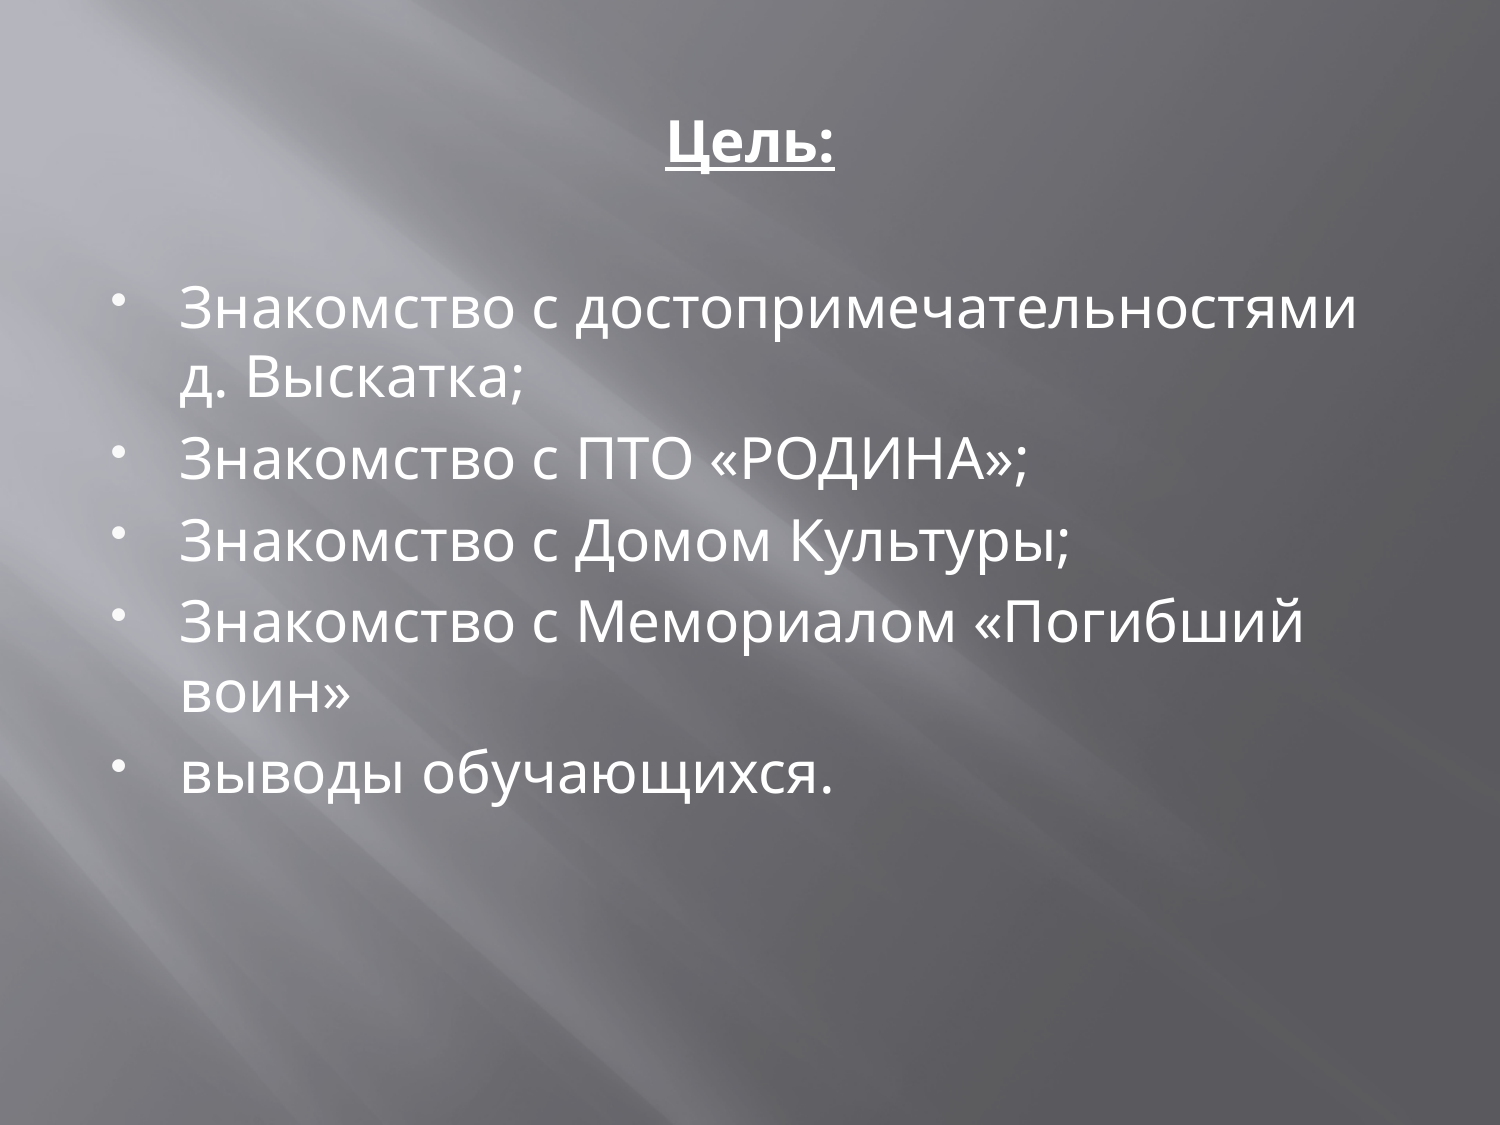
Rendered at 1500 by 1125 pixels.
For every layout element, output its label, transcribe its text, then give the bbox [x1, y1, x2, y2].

title Цель: [75, 45, 1425, 233]
list Знакомство с достопримечательностями д. Выскатка; Знакомство с ПТО «РОДИНА»; Знакомство с Домом Культуры; Знакомство с Мемориалом «Погибший воин» выводы обучающихся. [75, 262, 1425, 1035]
